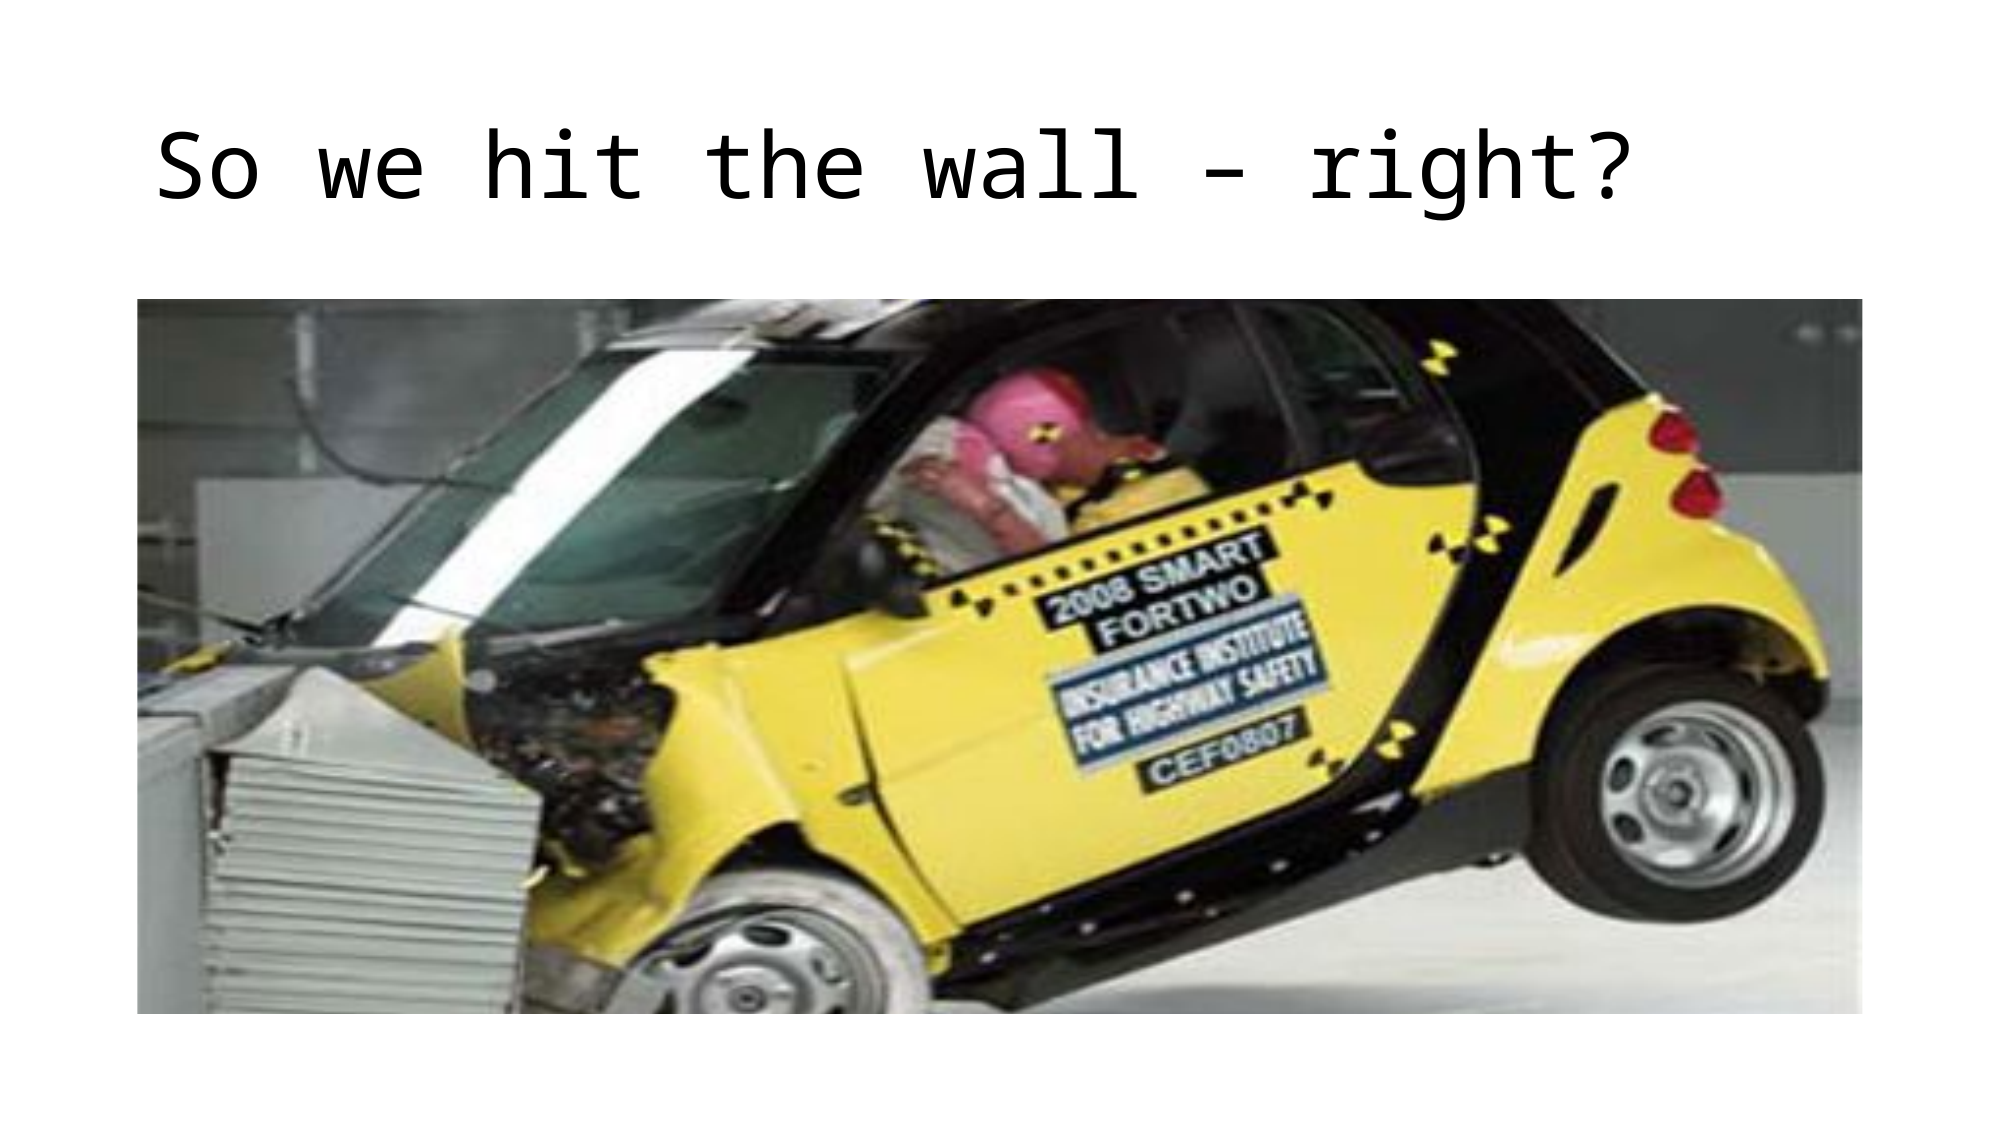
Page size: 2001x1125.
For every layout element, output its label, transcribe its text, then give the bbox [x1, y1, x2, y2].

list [137, 299, 1863, 1014]
title So we hit the wall – right? [137, 59, 1863, 278]
